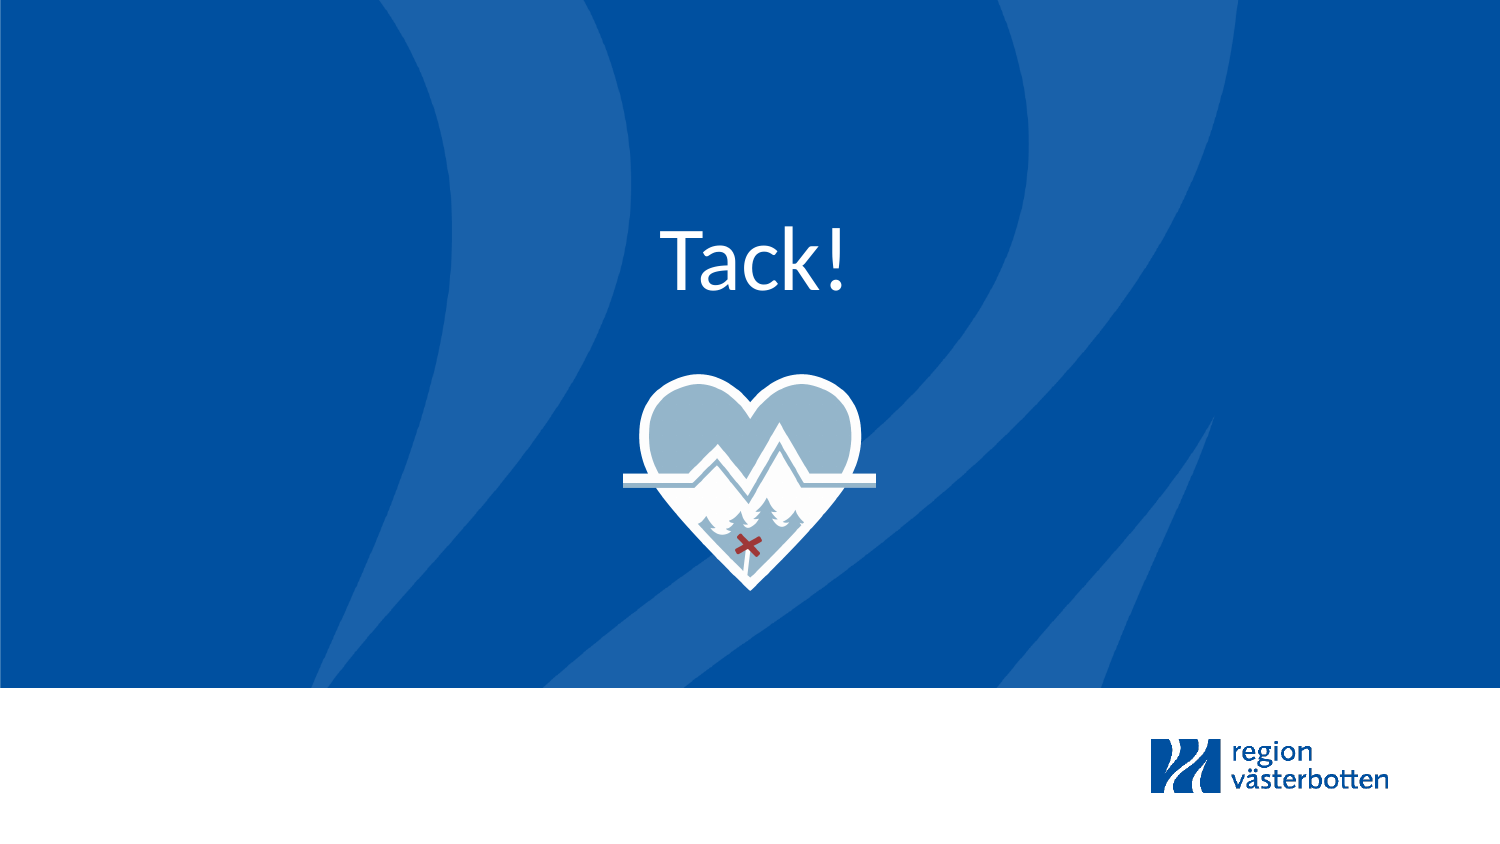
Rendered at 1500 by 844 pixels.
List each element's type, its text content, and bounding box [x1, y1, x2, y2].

title Tack! [123, 191, 1388, 316]
picture [0, 0, 1500, 688]
picture [1151, 739, 1388, 793]
